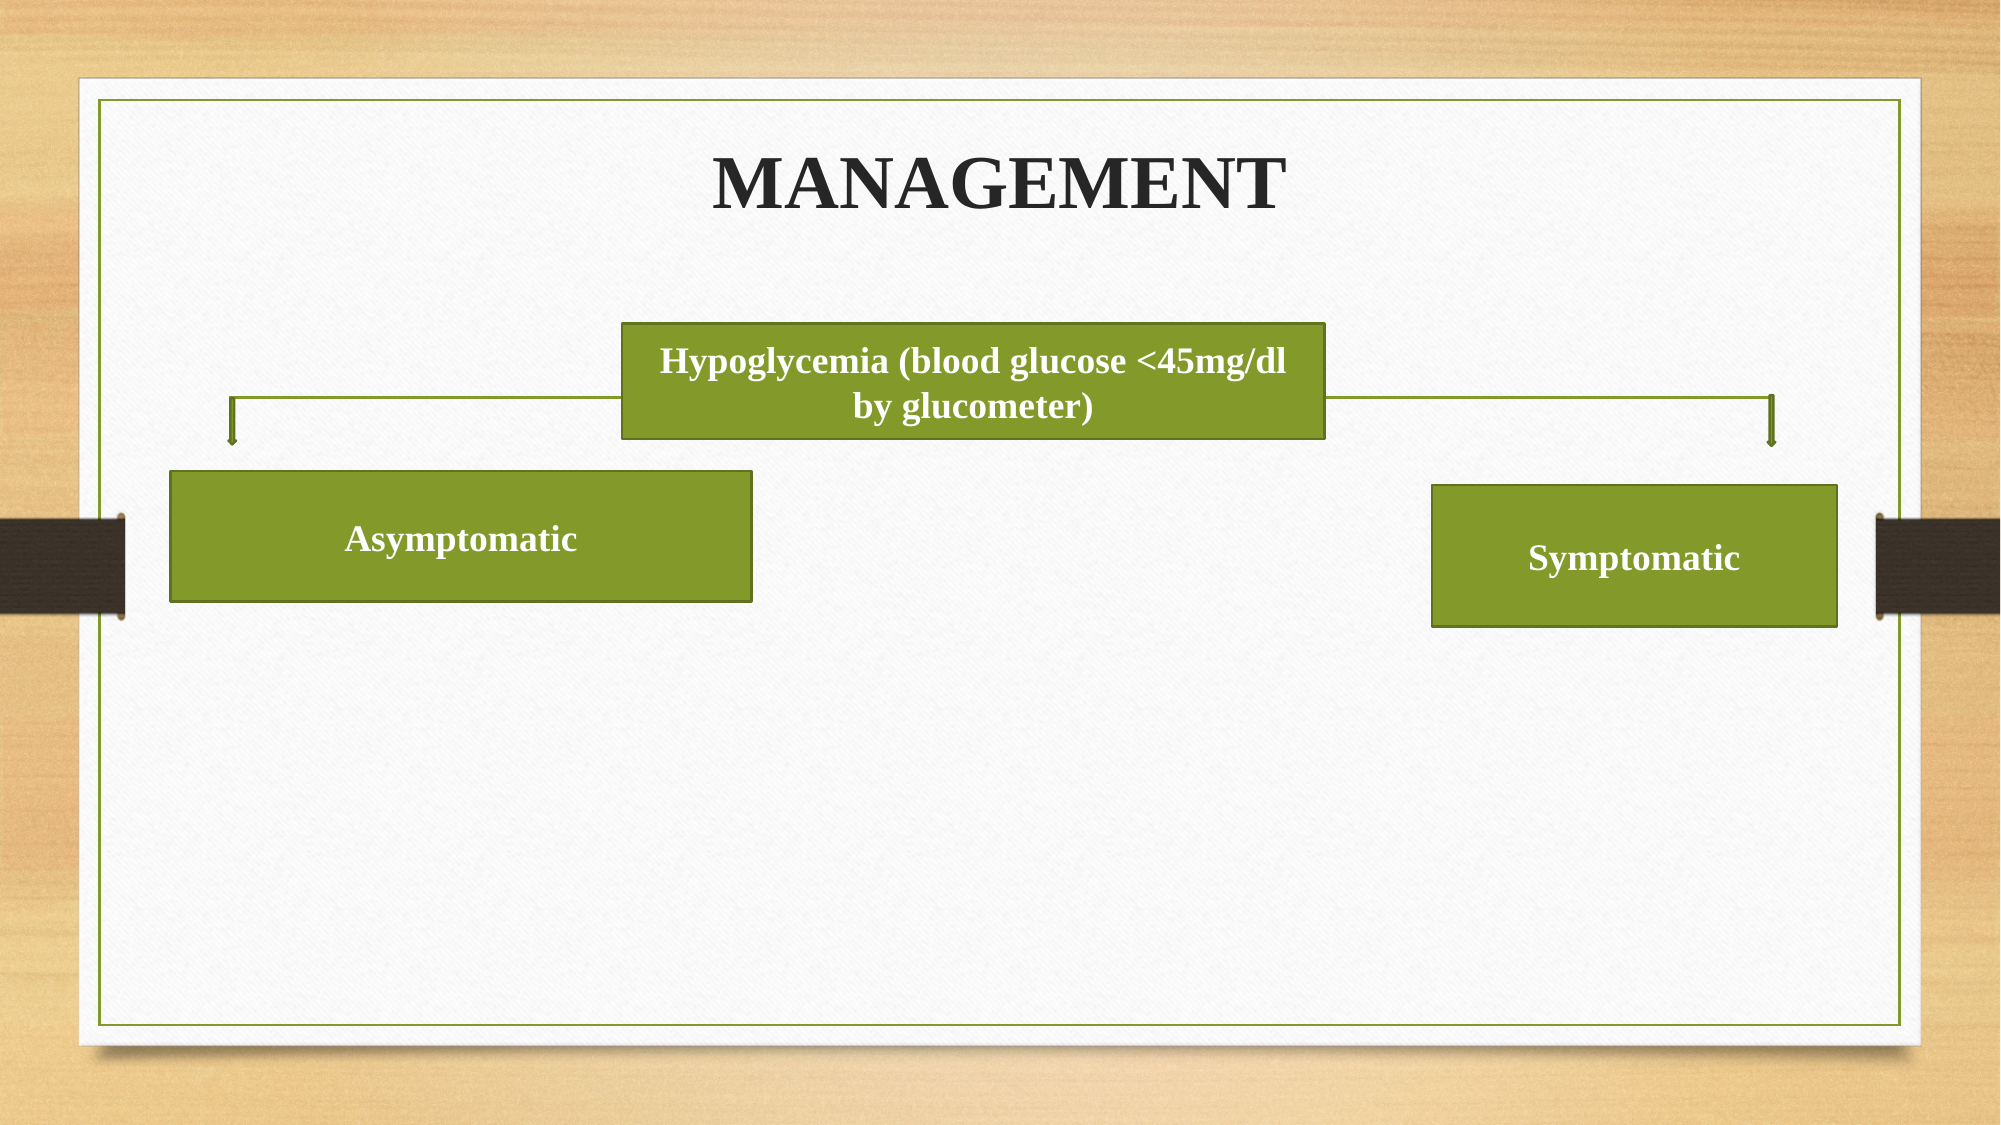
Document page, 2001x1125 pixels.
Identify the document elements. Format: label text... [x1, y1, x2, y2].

text_box [227, 396, 238, 446]
title MANAGEMENT [212, 124, 1788, 232]
picture [0, 0, 2001, 1125]
text_box Symptomatic [1431, 484, 1838, 628]
text_box Asymptomatic [169, 470, 753, 603]
text_box Hypoglycemia (blood glucose <45mg/dl by glucometer) [621, 322, 1326, 440]
text_box [1766, 394, 1777, 448]
